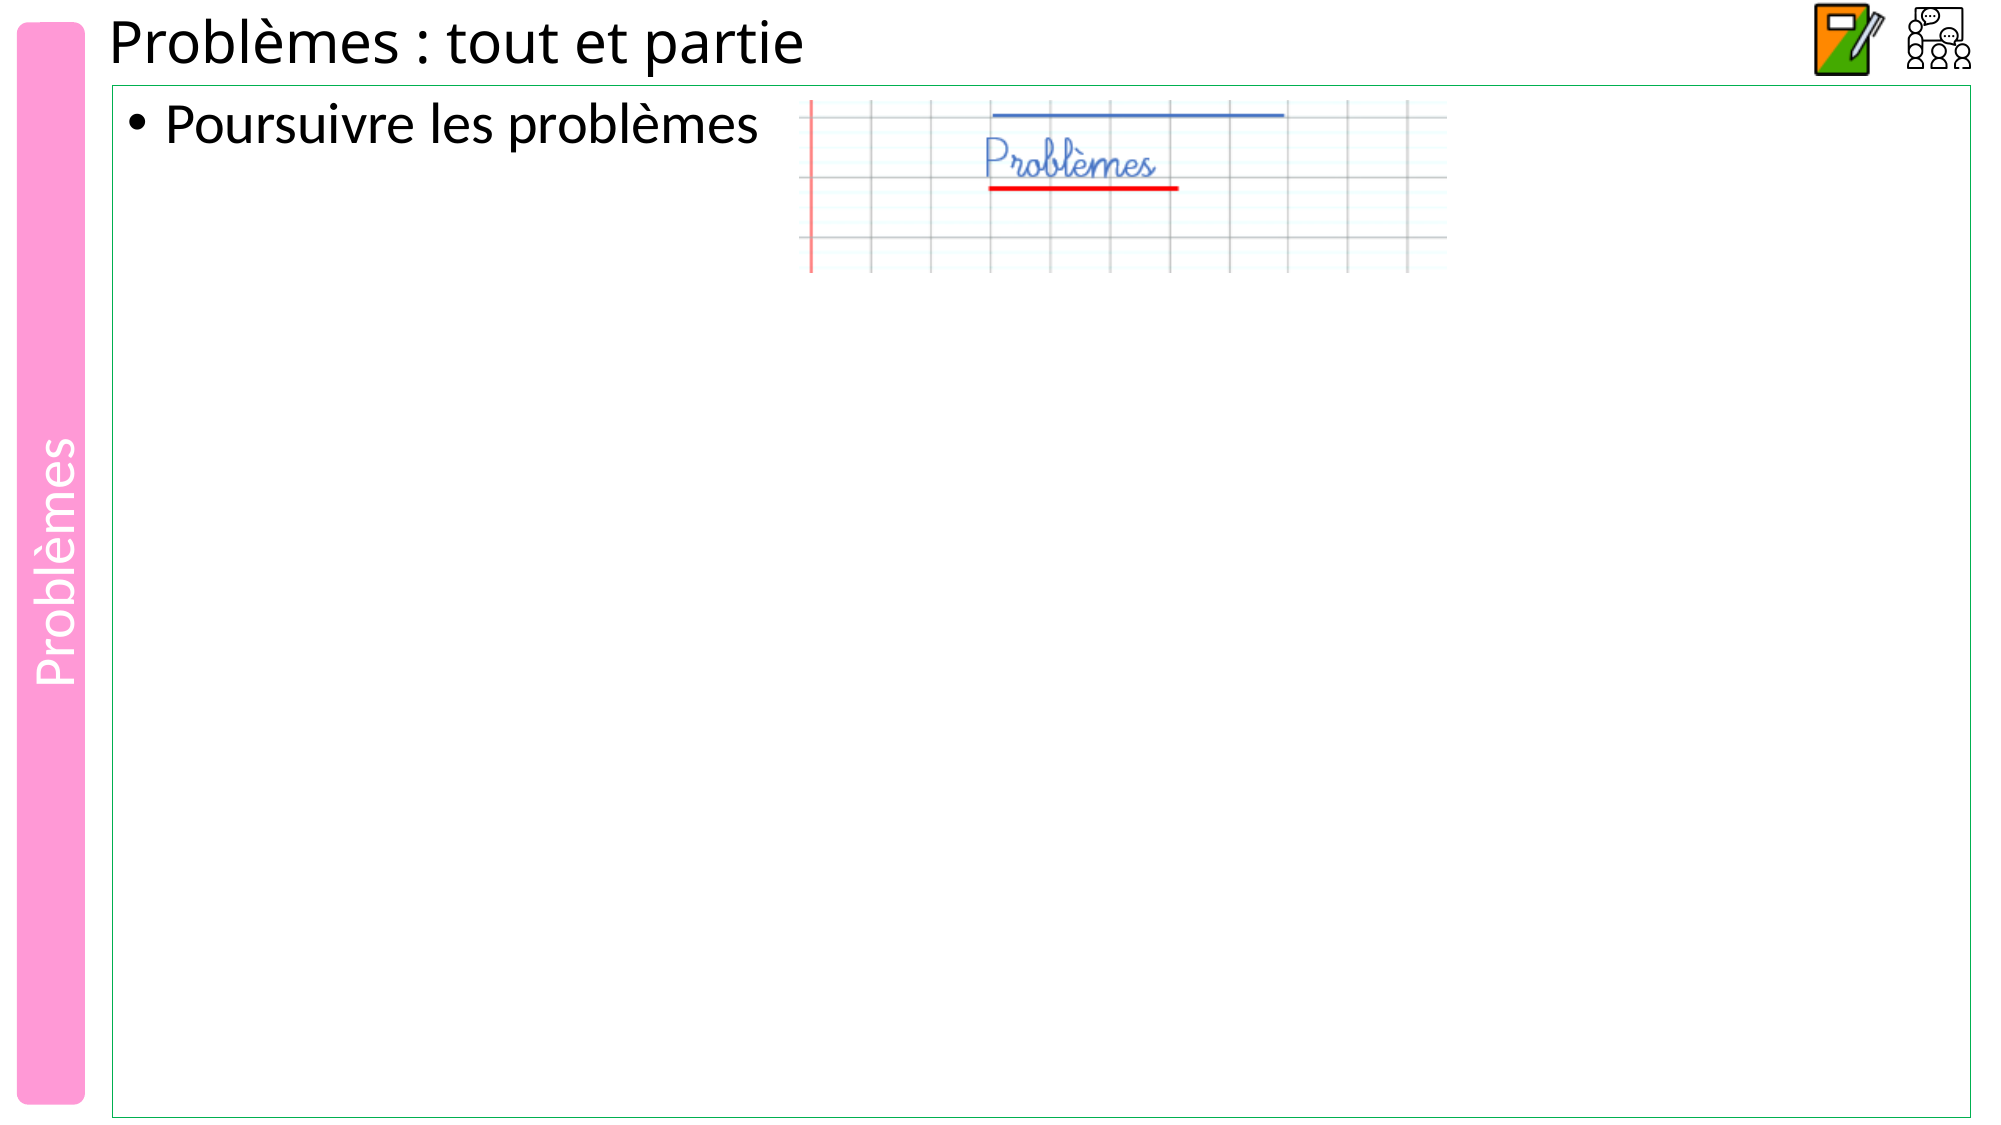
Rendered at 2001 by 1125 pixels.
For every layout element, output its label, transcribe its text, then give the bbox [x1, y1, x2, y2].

text_box Problèmes [15, 21, 86, 1106]
picture [799, 100, 1447, 273]
picture [1907, 7, 1971, 69]
picture [1813, 0, 1889, 76]
text_box Poursuivre les problèmes [112, 85, 1971, 1118]
text_box Problèmes : tout et partie [93, 0, 888, 83]
